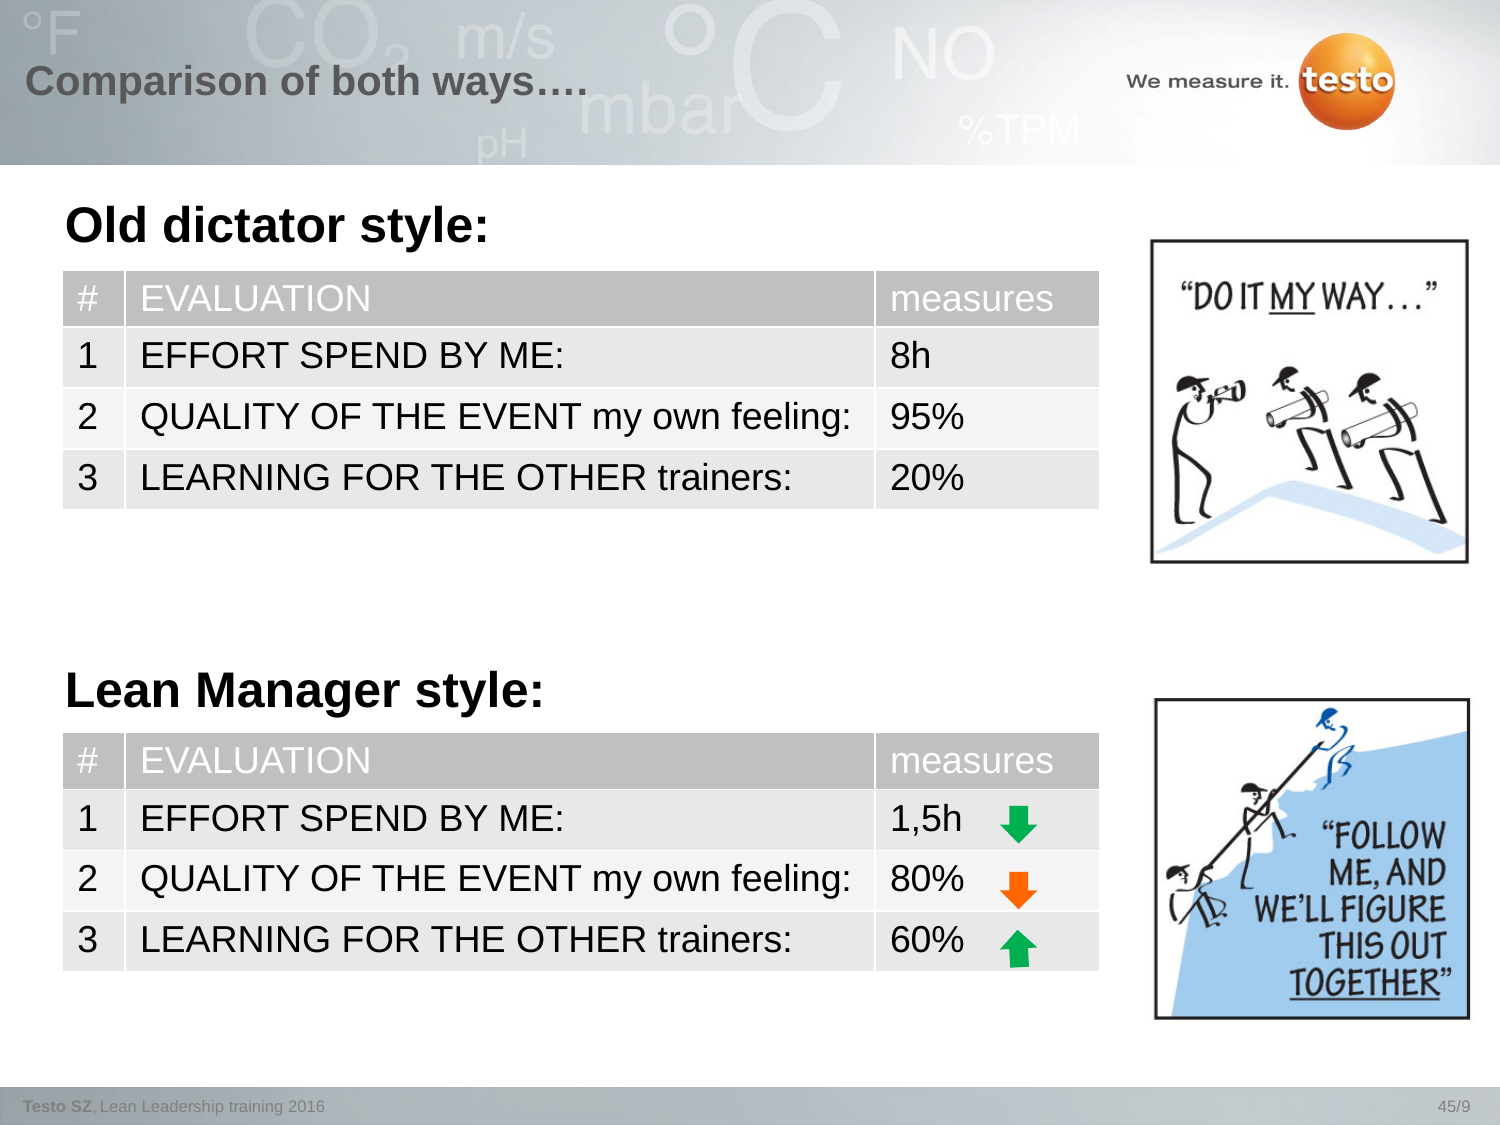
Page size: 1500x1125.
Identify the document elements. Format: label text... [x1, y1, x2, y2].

table_cell 1,5h [876, 790, 1099, 850]
table_cell 95% [876, 389, 1099, 448]
table_cell 3 [63, 450, 124, 509]
table_cell 20% [876, 450, 1099, 509]
table_cell EFFORT SPEND BY ME: [126, 790, 874, 850]
table_header EVALUATION [126, 271, 874, 326]
table_cell 60% [876, 912, 1099, 971]
table_header EVALUATION [126, 733, 874, 789]
table_cell 3 [63, 912, 124, 971]
table_header measures [876, 271, 1099, 326]
text_box Lean Manager style: [50, 649, 688, 725]
table_cell 1 [63, 790, 124, 850]
table_cell 2 [63, 389, 124, 448]
table_header measures [876, 733, 1099, 789]
text_box [999, 929, 1038, 968]
text_box [999, 805, 1038, 844]
table_cell 80% [876, 851, 1099, 910]
title Comparison of both ways…. [24, 62, 1400, 113]
text_box Old dictator style: [50, 184, 688, 260]
table_cell QUALITY OF THE EVENT my own feeling: [126, 851, 874, 910]
table_cell LEARNING FOR THE OTHER trainers: [126, 912, 874, 971]
picture [0, 0, 1500, 165]
table_cell LEARNING FOR THE OTHER trainers: [126, 450, 874, 509]
table_header # [63, 271, 124, 326]
table_cell 2 [63, 851, 124, 910]
text_box [999, 871, 1038, 910]
table_cell EFFORT SPEND BY ME: [126, 328, 874, 387]
table_cell 1 [63, 328, 124, 387]
picture [1149, 694, 1485, 1025]
table_header # [63, 733, 124, 789]
picture [1137, 235, 1473, 569]
picture [0, 1087, 1500, 1125]
table_cell 8h [876, 328, 1099, 387]
table_cell QUALITY OF THE EVENT my own feeling: [126, 389, 874, 448]
